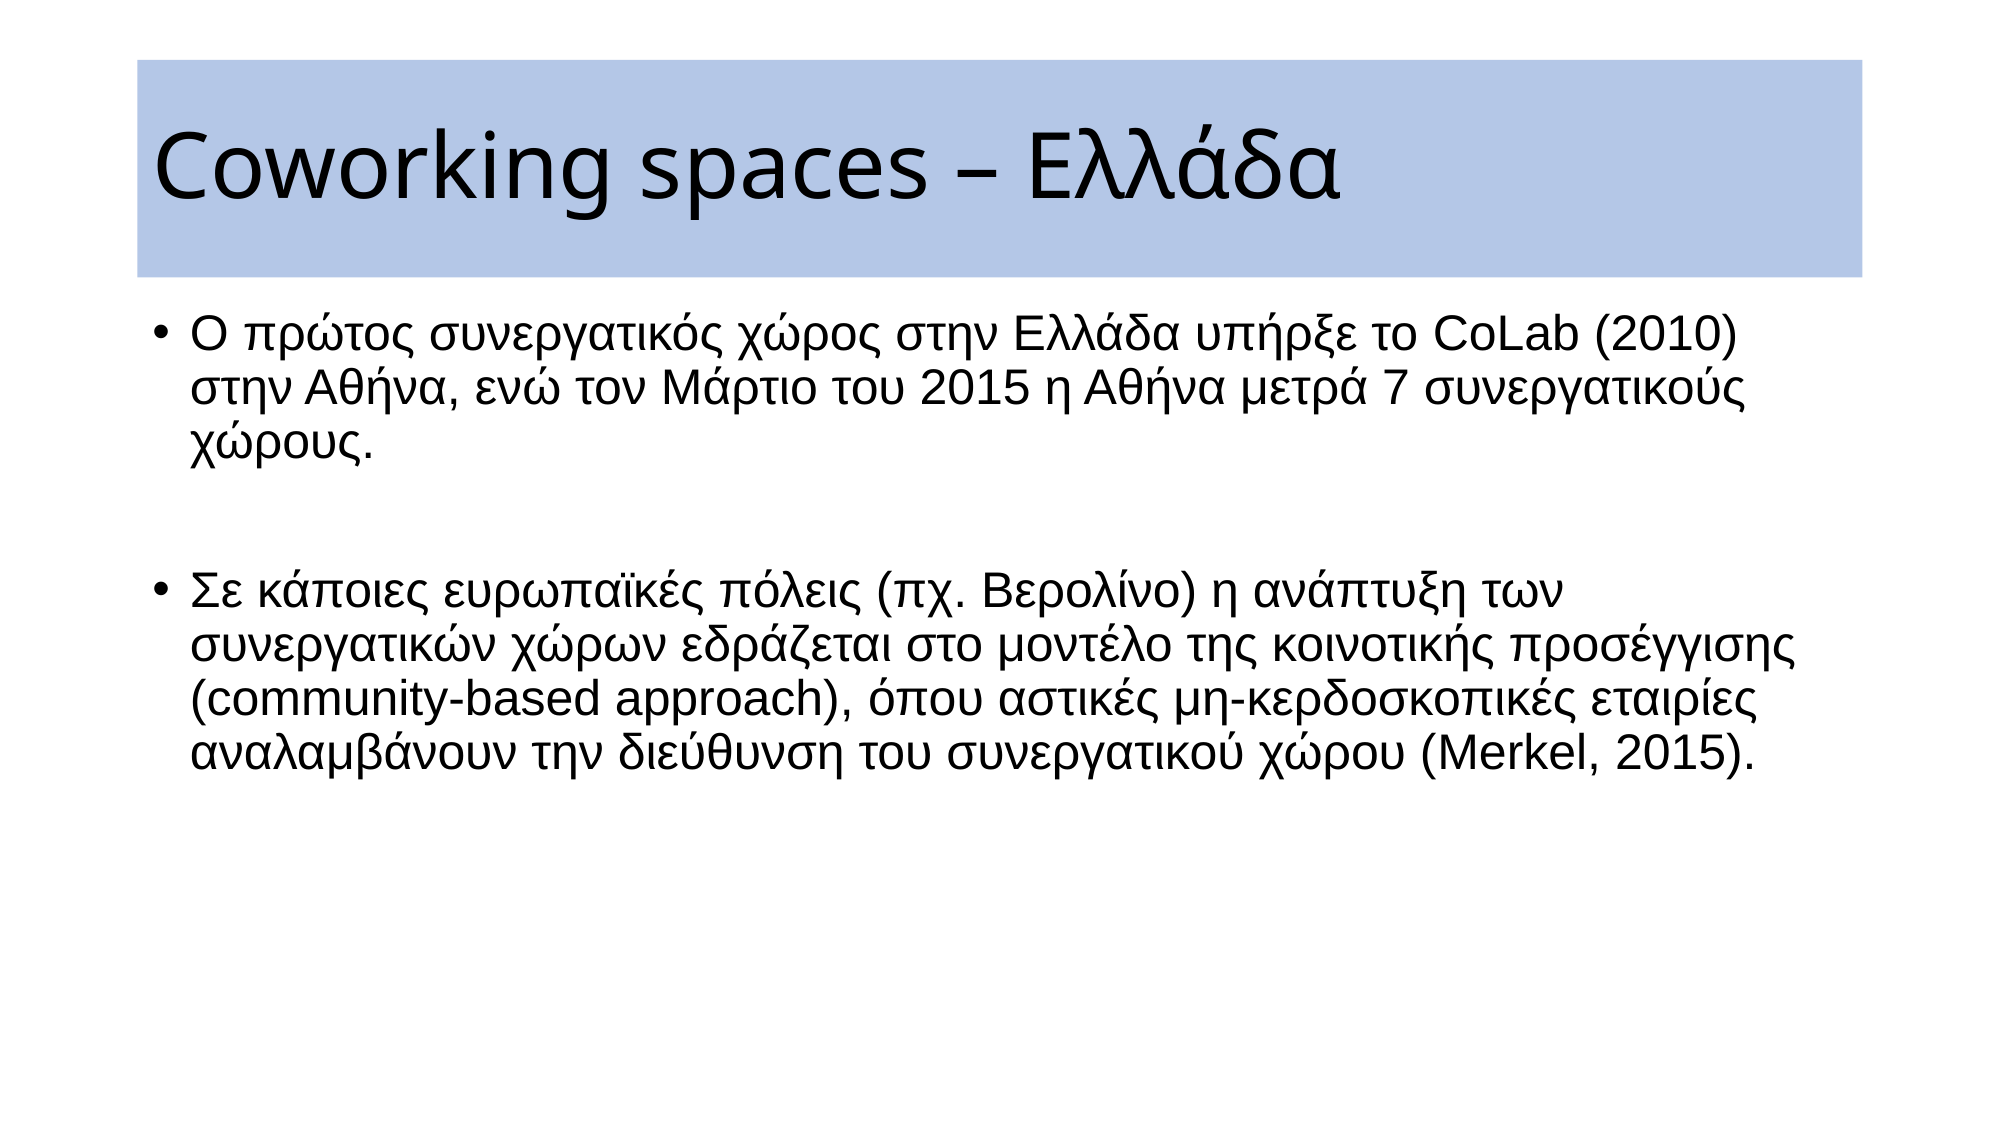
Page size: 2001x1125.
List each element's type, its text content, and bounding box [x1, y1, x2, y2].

title Coworking spaces – Ελλάδα [137, 59, 1863, 278]
list Ο πρώτος συνεργατικός χώρος στην Ελλάδα υπήρξε το CoLab (2010) στην Αθήνα, ενώ τον Μάρτιο του 2015 η Αθήνα μετρά 7 συνεργατικούς χώρους. Σε κάποιες ευρωπαϊκές πόλεις (πχ. Βερολίνο) η ανάπτυξη των συνεργατικών χώρων εδράζεται στο μοντέλο της κοινοτικής προσέγγισης (community-based approach), όπου αστικές μη-κερδοσκοπικές εταιρίες αναλαμβάνουν την διεύθυνση του συνεργατικού χώρου (Merkel, 2015). [137, 299, 1863, 1014]
